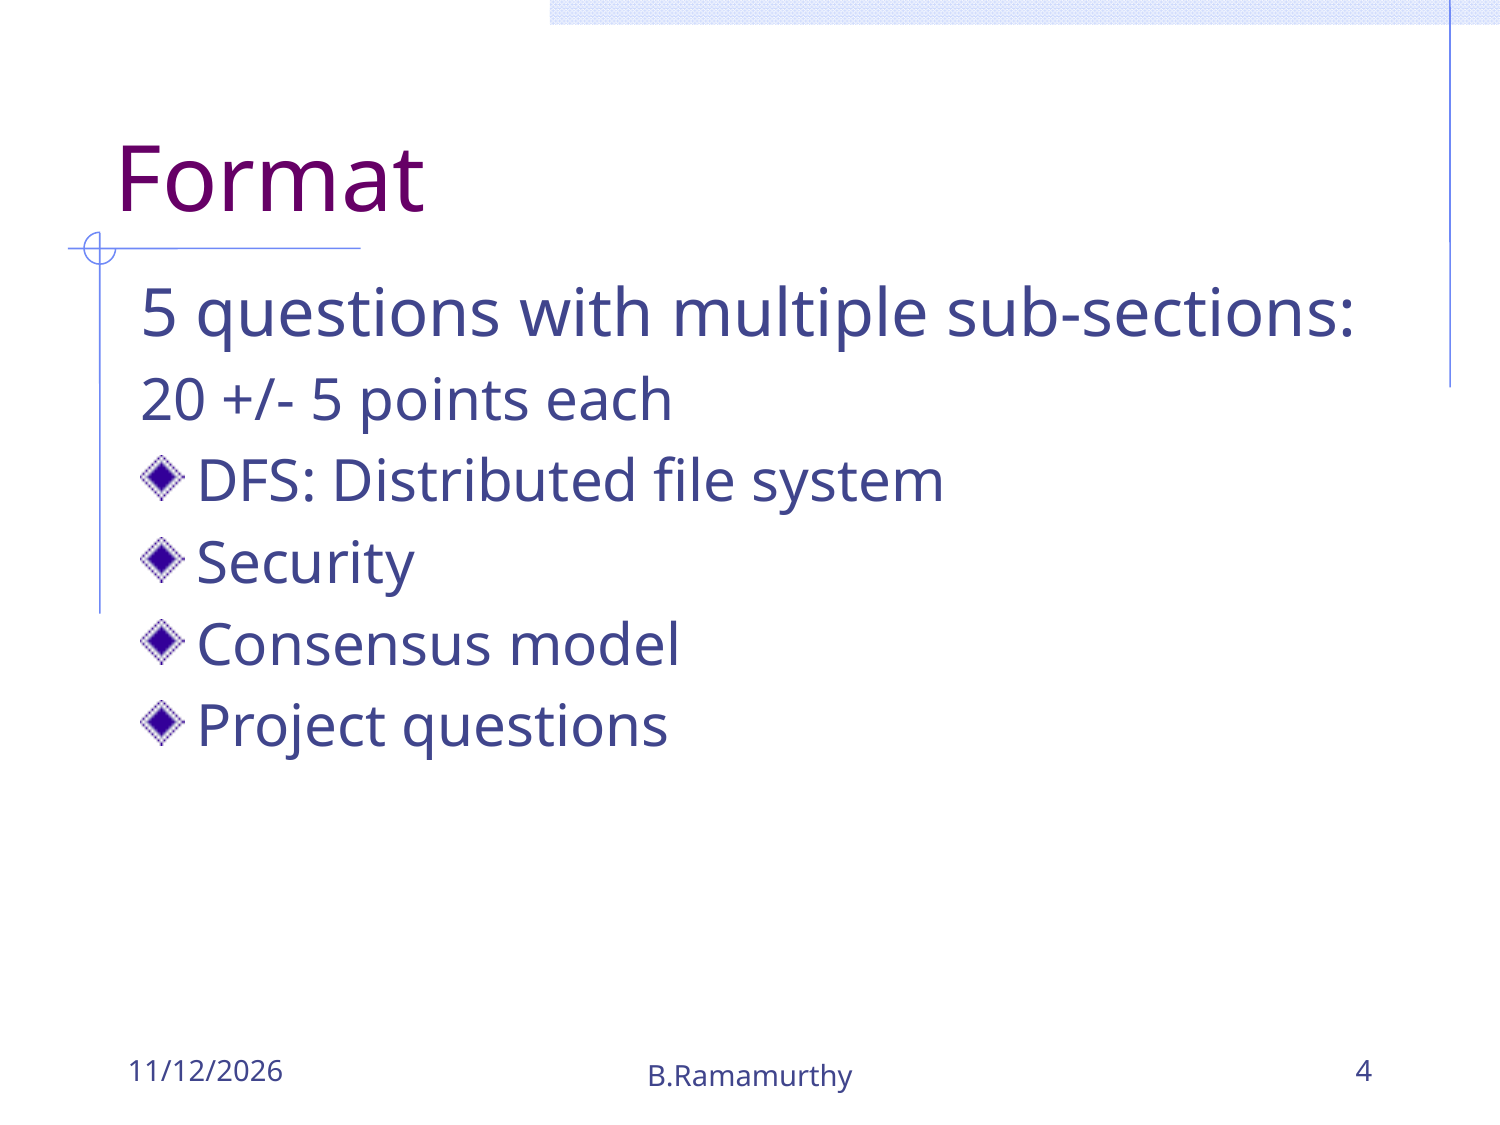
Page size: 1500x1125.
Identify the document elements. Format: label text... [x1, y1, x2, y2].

title Format [99, 50, 1375, 238]
picture [140, 455, 185, 501]
picture [140, 619, 185, 665]
slide_number 4 [1074, 1024, 1388, 1101]
picture [549, 0, 1449, 25]
list 5 questions with multiple sub-sections: 20 +/- 5 points each DFS: Distributed file system Security Consensus model Project questions [125, 262, 1400, 938]
picture [140, 700, 185, 746]
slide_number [112, 1024, 426, 1101]
picture [140, 537, 185, 583]
picture [1451, 0, 1500, 25]
footer B.Ramamurthy [512, 1024, 988, 1101]
